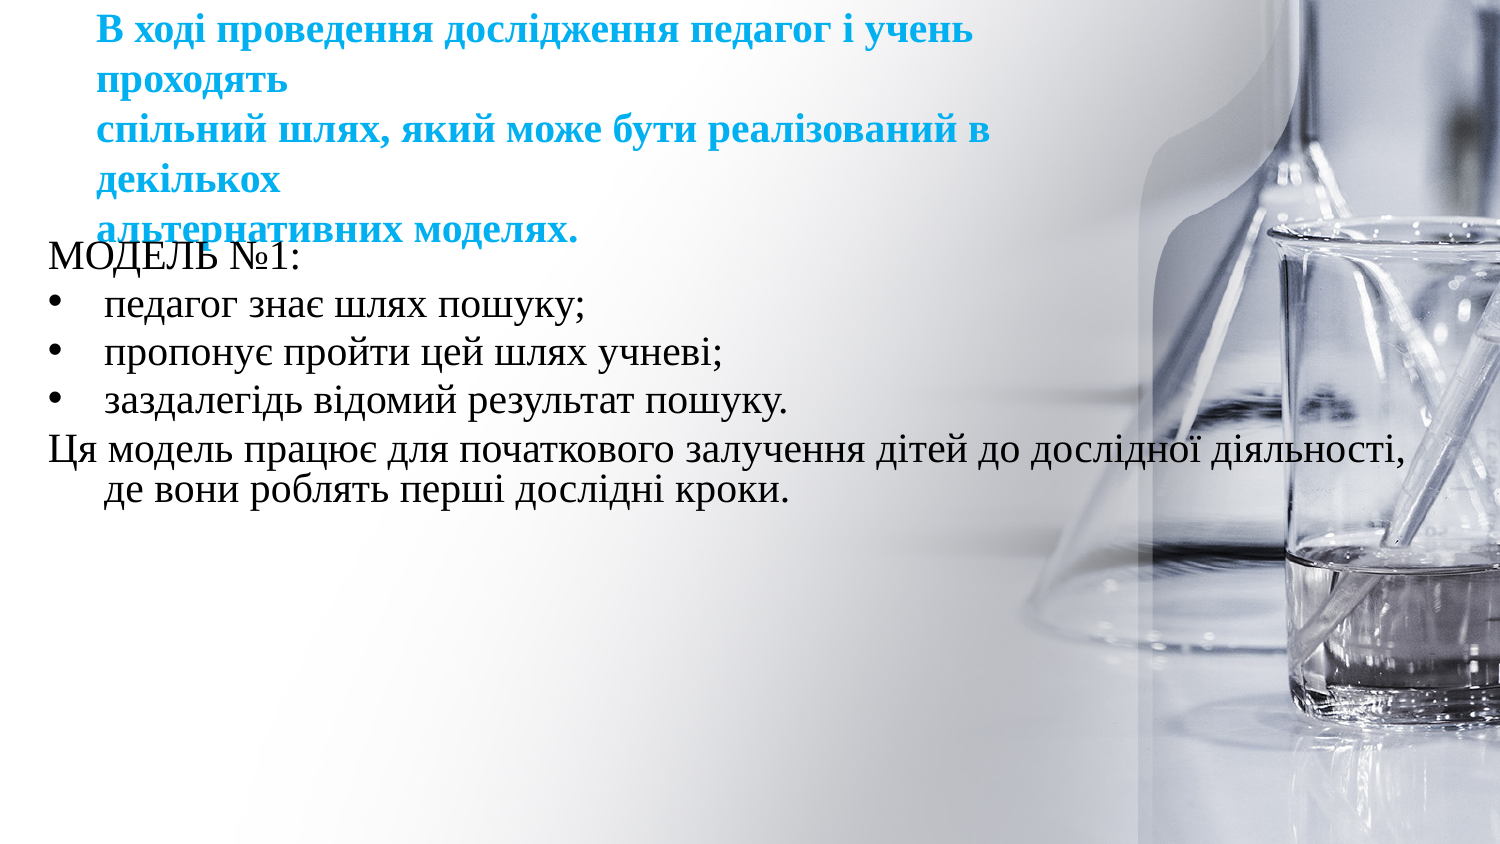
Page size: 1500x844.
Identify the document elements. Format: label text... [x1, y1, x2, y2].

title В ході проведення дослідження педагог і учень проходять спільний шлях, який може бути реалізований в декількох альтернативних моделях. [80, 66, 1144, 186]
list МОДЕЛЬ №1: педагог знає шлях пошуку; пропонує пройти цей шлях учневі; заздалегідь відомий результат пошуку. Ця модель працює для початкового залучення дітей до дослідної діяльності, де вони роблять перші дослідні кроки. [32, 229, 1426, 754]
picture [0, 0, 1500, 844]
